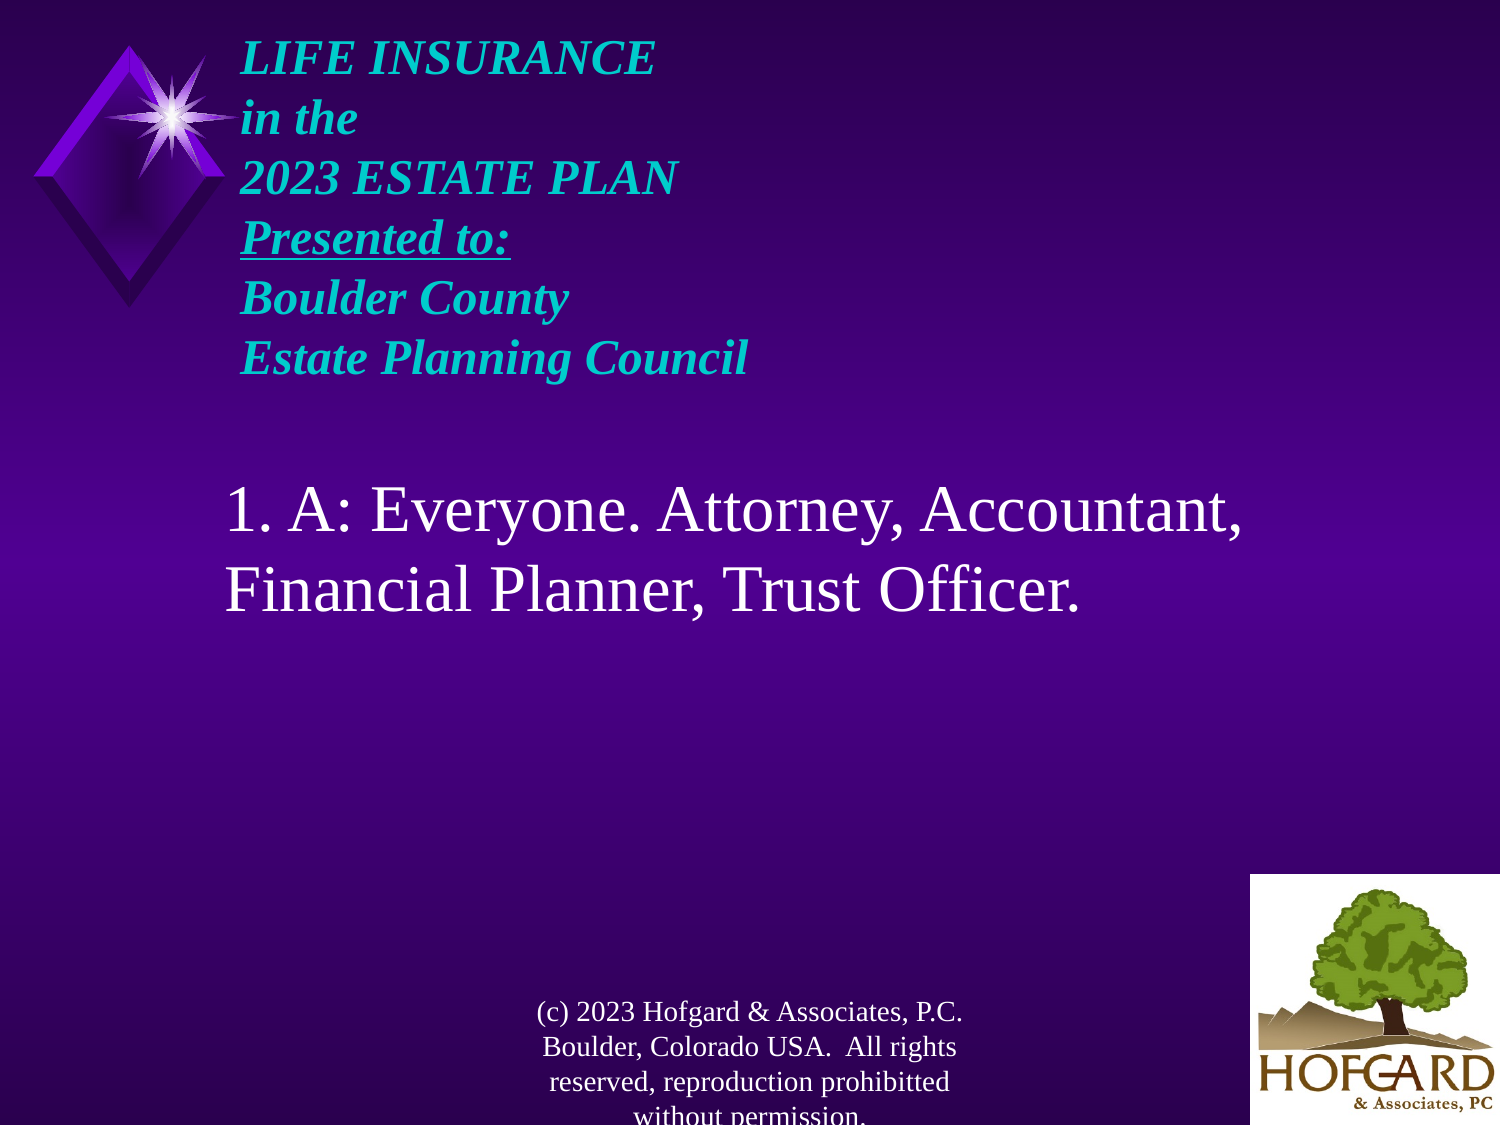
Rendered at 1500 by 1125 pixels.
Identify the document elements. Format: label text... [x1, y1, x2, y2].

text_box 1. A: Everyone. Attorney, Accountant, Financial Planner, Trust Officer. [209, 457, 1291, 633]
title LIFE INSURANCE in the 2023 ESTATE PLAN Presented to: Boulder County Estate Planning Council [225, 99, 1388, 310]
footer (c) 2023 Hofgard & Associates, P.C. Boulder, Colorado USA. All rights reserved, reproduction prohibitted without permission. [512, 1025, 988, 1100]
picture [1249, 874, 1500, 1125]
